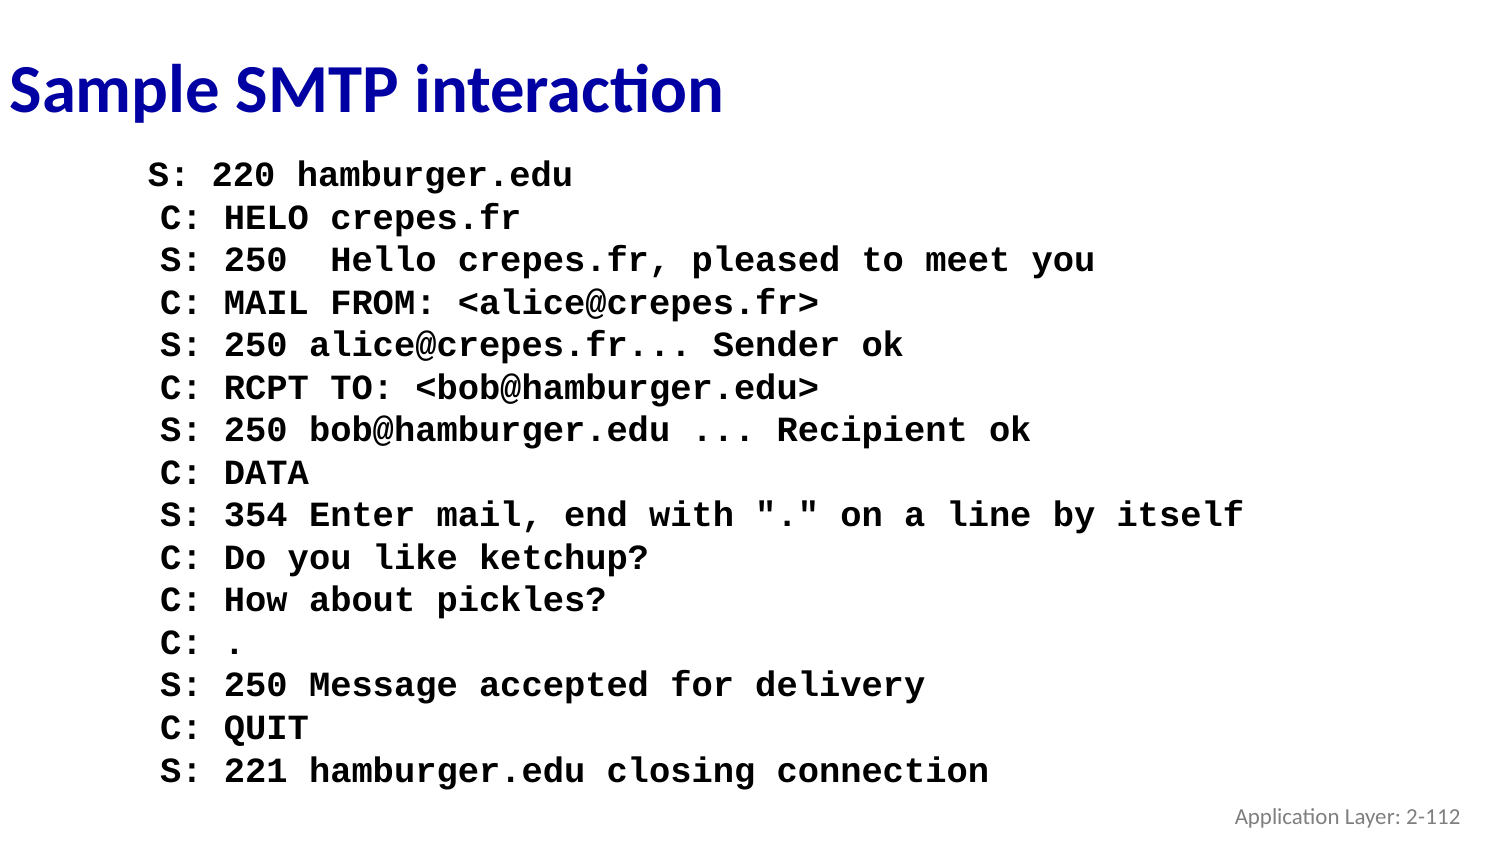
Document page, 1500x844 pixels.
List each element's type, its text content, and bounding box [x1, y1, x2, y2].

slide_number Application Layer: 2-‹#› [1134, 792, 1472, 838]
text_box S: 220 hamburger.edu C: HELO crepes.fr S: 250 Hello crepes.fr, pleased to meet you C: MAIL FROM: <alice@crepes.fr> S: 250 alice@crepes.fr... Sender ok C: RCPT TO: <bob@hamburger.edu> S: 250 bob@hamburger.edu ... Recipient ok C: DATA S: 354 Enter mail, end with "." on a line by itself C: Do you like ketchup? C: How about pickles? C: . S: 250 Message accepted for delivery C: QUIT S: 221 hamburger.edu closing connection [42, 145, 1258, 782]
title Sample SMTP interaction [0, 35, 1293, 146]
